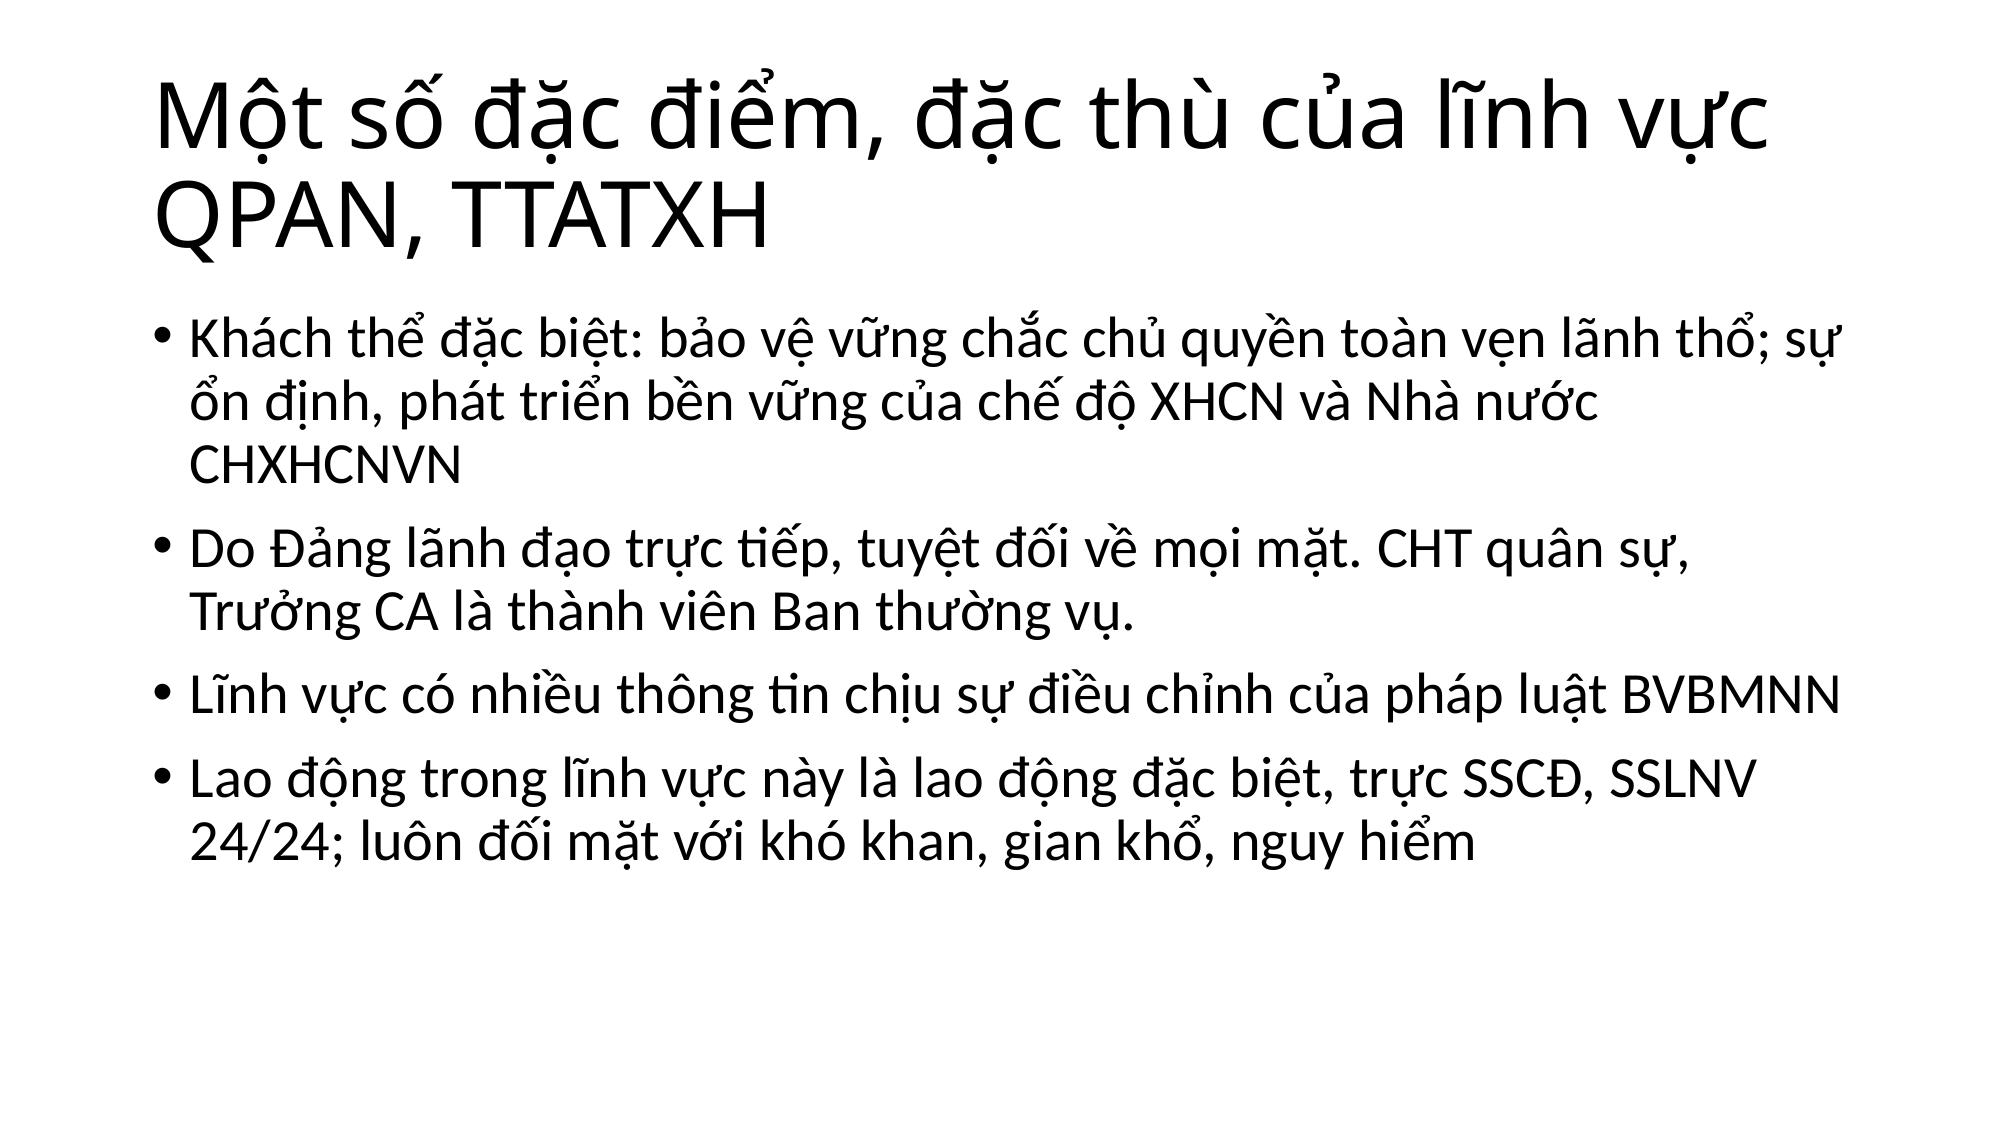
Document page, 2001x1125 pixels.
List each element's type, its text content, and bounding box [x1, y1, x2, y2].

title Một số đặc điểm, đặc thù của lĩnh vực QPAN, TTATXH [137, 59, 1863, 278]
list Khách thể đặc biệt: bảo vệ vững chắc chủ quyền toàn vẹn lãnh thổ; sự ổn định, phát triển bền vững của chế độ XHCN và Nhà nước CHXHCNVN Do Đảng lãnh đạo trực tiếp, tuyệt đối về mọi mặt. CHT quân sự, Trưởng CA là thành viên Ban thường vụ. Lĩnh vực có nhiều thông tin chịu sự điều chỉnh của pháp luật BVBMNN Lao động trong lĩnh vực này là lao động đặc biệt, trực SSCĐ, SSLNV 24/24; luôn đối mặt với khó khan, gian khổ, nguy hiểm [137, 299, 1863, 1014]
